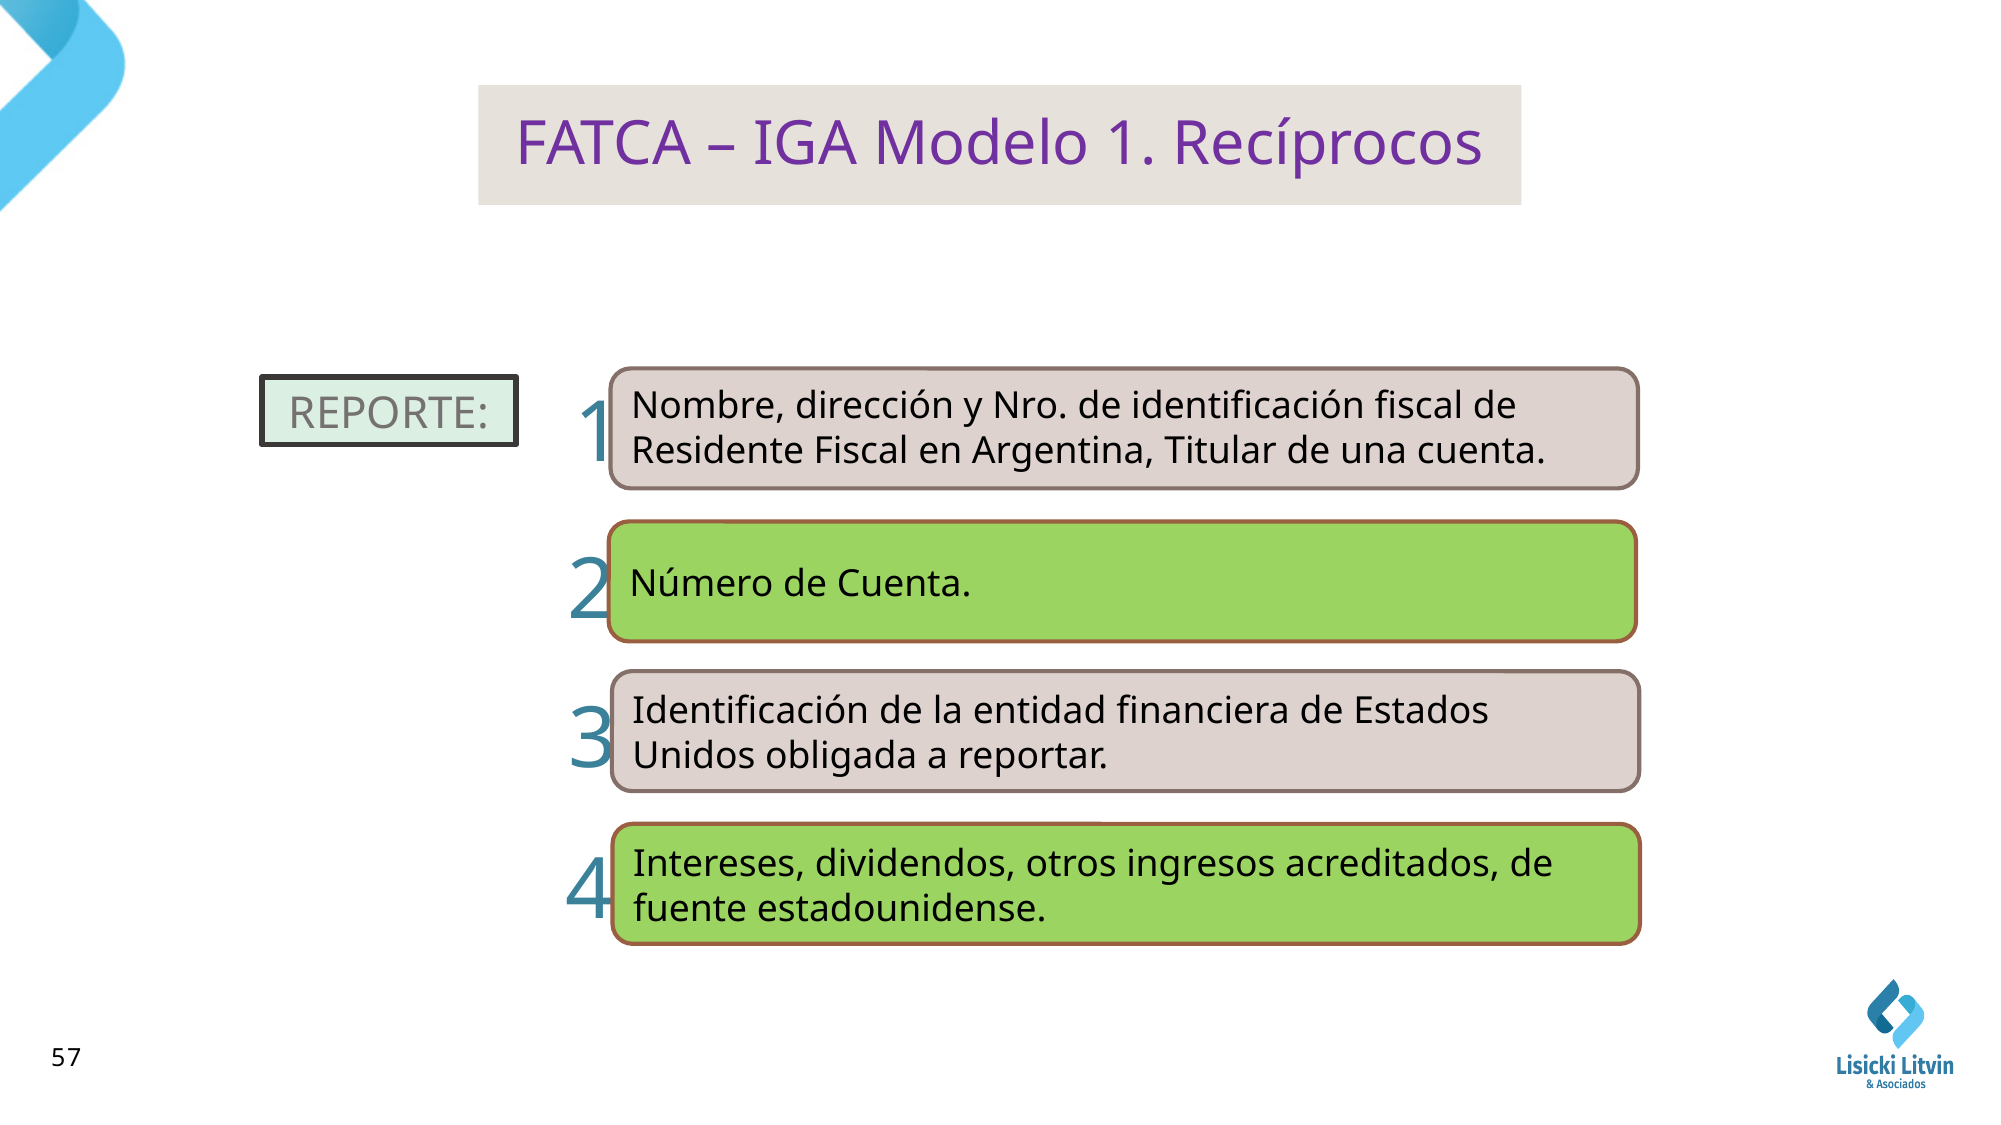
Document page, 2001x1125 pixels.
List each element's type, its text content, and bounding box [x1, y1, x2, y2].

text_box Nombre, dirección y Nro. de identificación fiscal de Residente Fiscal en Argentina, Titular de una cuenta. [610, 368, 1638, 489]
picture [0, 0, 147, 219]
text_box 4 [551, 826, 600, 943]
slide_number 57 [15, 1011, 118, 1107]
text_box FATCA – IGA Modelo 1. Recíprocos [478, 85, 1522, 205]
text_box 1 [559, 369, 609, 487]
text_box Número de Cuenta. [608, 521, 1637, 642]
text_box Identificación de la entidad financiera de Estados Unidos obligada a reportar. [611, 671, 1640, 792]
text_box Intereses, dividendos, otros ingresos acreditados, de fuente estadounidense. [612, 823, 1640, 944]
text_box REPORTE: [262, 377, 517, 445]
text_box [1837, 979, 1953, 1089]
text_box 3 [553, 675, 603, 793]
text_box 2 [552, 526, 601, 643]
